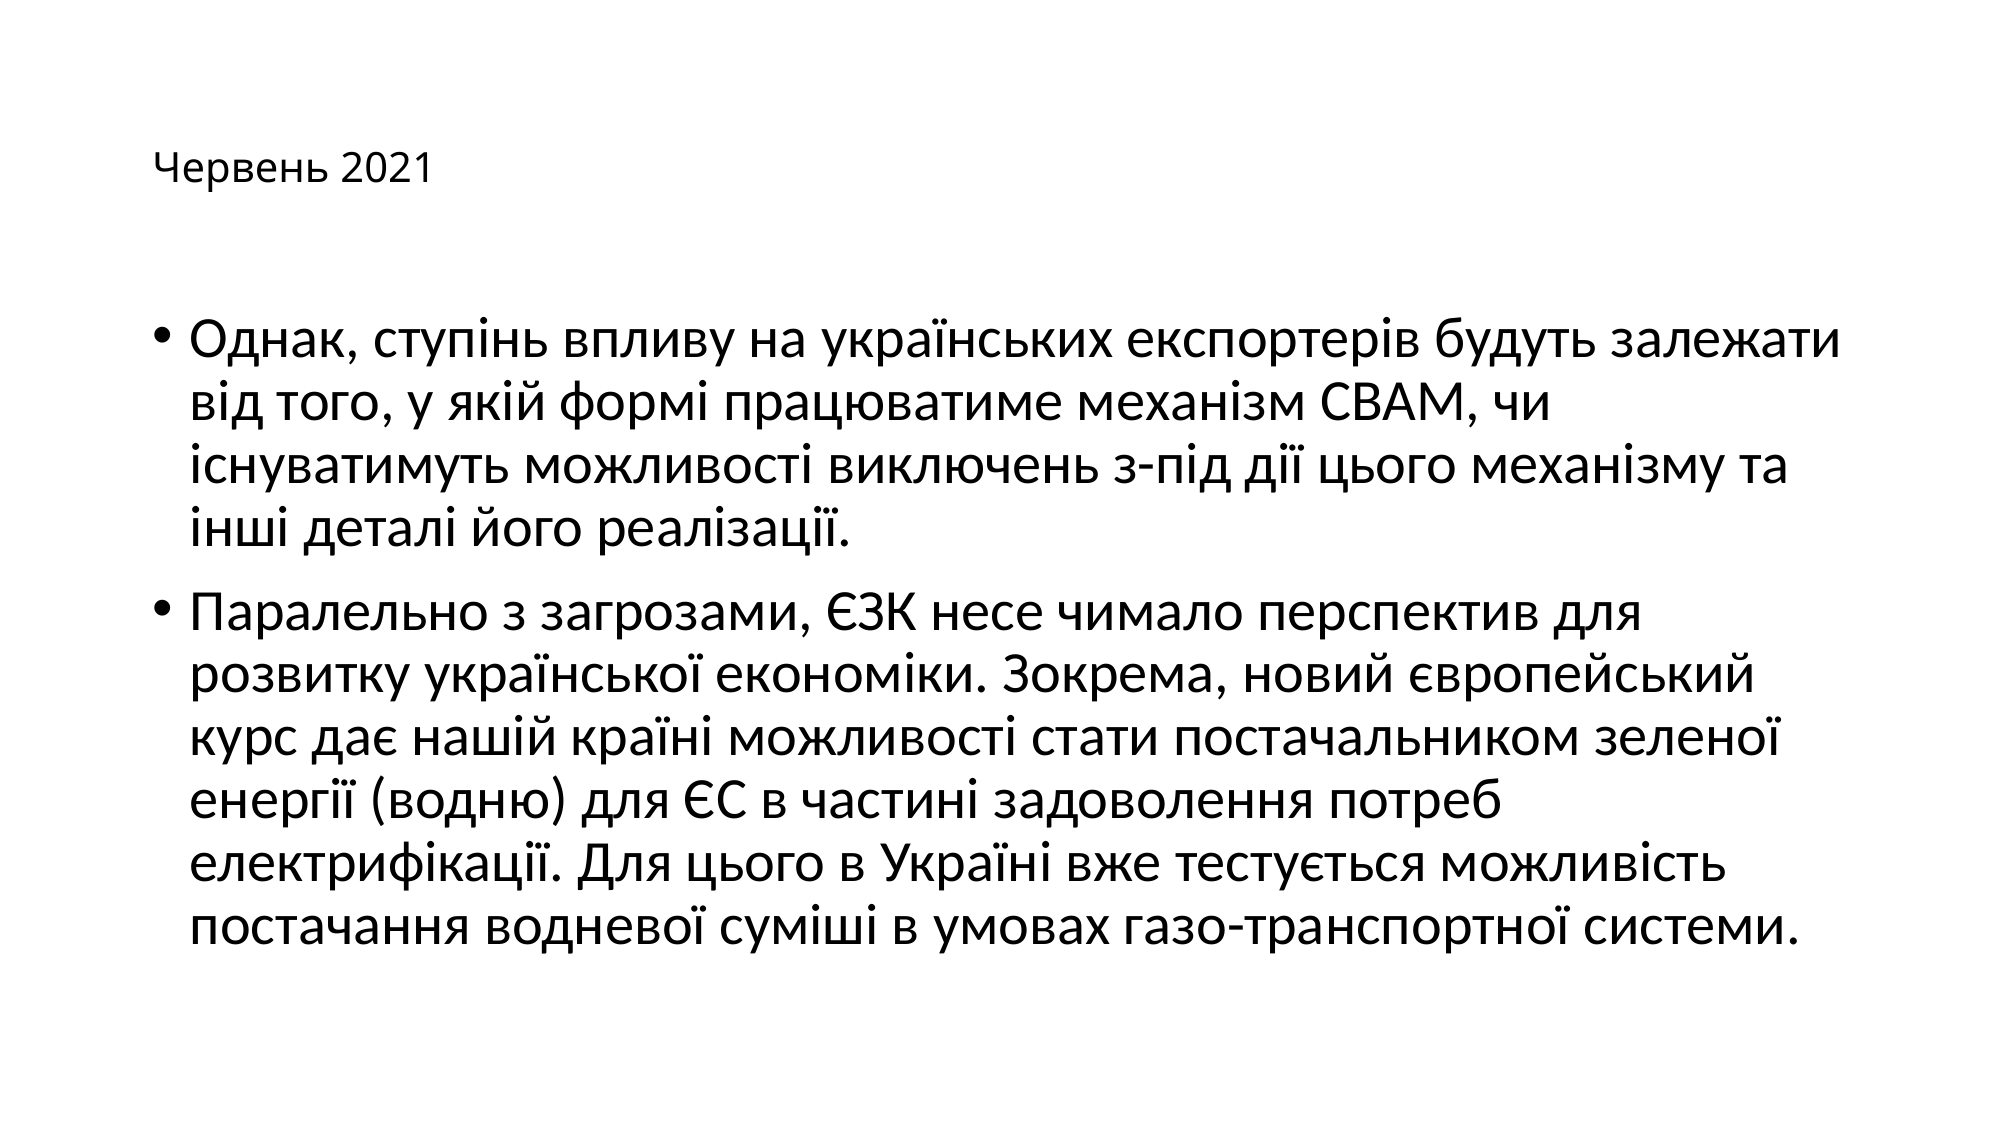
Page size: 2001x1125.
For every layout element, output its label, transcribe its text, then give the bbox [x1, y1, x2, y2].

list Однак, ступінь впливу на українських експортерів будуть залежати від того, у якій формі працюватиме механізм CBAM, чи існуватимуть можливості виключень з-під дії цього механізму та інші деталі його реалізації. Паралельно з загрозами, ЄЗК несе чимало перспектив для розвитку української економіки. Зокрема, новий європейський курс дає нашій країні можливості стати постачальником зеленої енергії (водню) для ЄС в частині задоволення потреб електрифікації. Для цього в Україні вже тестується можливість постачання водневої суміші в умовах газо-транспортної системи. [137, 299, 1863, 1014]
title Червень 2021 [137, 59, 1863, 278]
